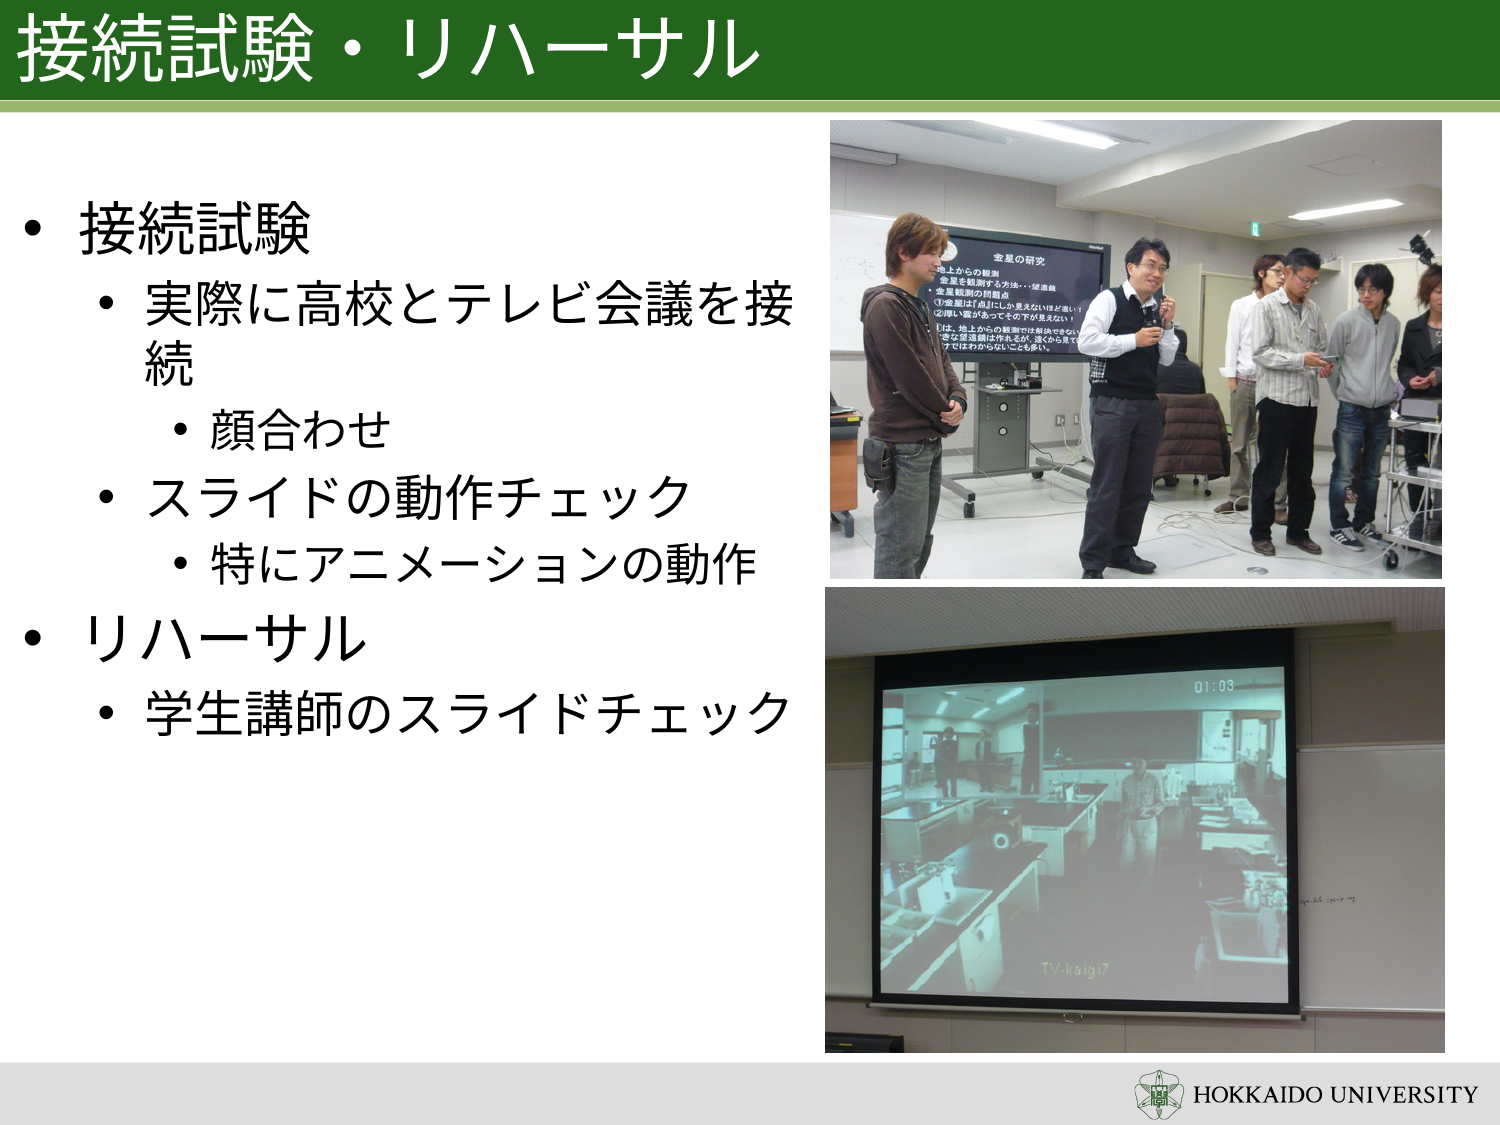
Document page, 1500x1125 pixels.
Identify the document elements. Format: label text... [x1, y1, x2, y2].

picture [1125, 1064, 1488, 1125]
list 接続試験 実際に高校とテレビ会議を接続 顔合わせ スライドの動作チェック 特にアニメーションの動作 リハーサル 学生講師のスライドチェック [7, 184, 826, 1000]
picture [824, 587, 1445, 1053]
picture [829, 119, 1442, 579]
title 接続試験・リハーサル [0, 4, 1241, 89]
